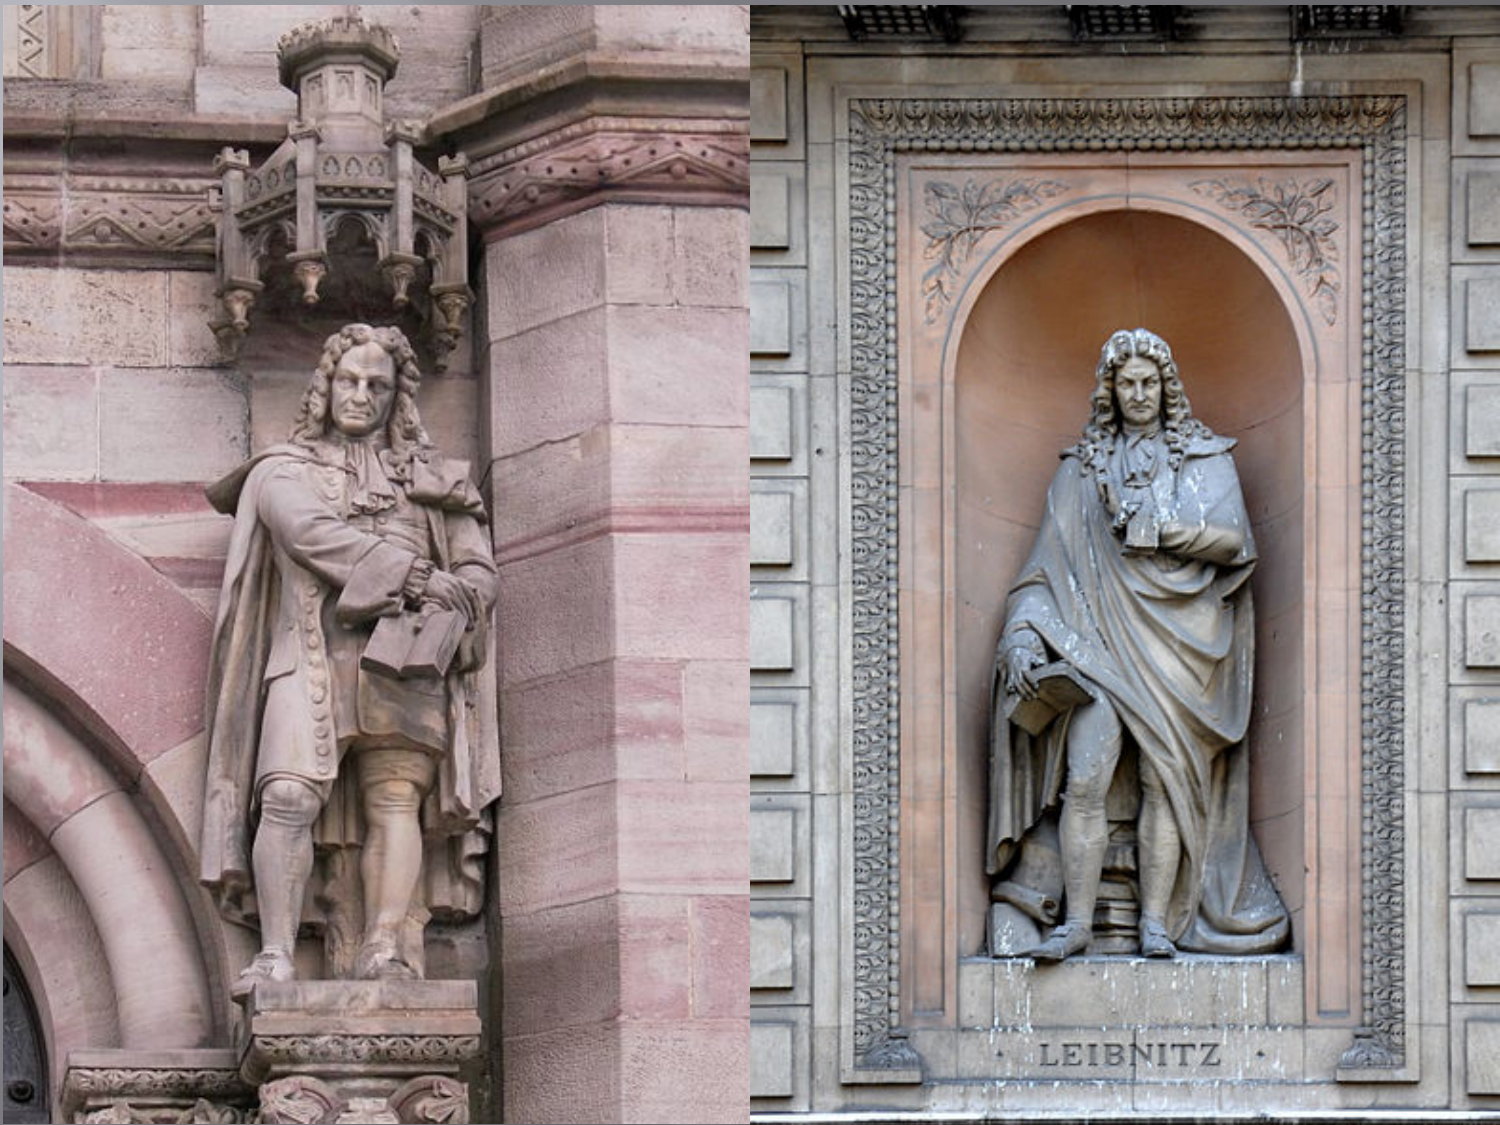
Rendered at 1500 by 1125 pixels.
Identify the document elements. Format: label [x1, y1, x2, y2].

picture [2, 5, 749, 1124]
list [749, 5, 1500, 1125]
